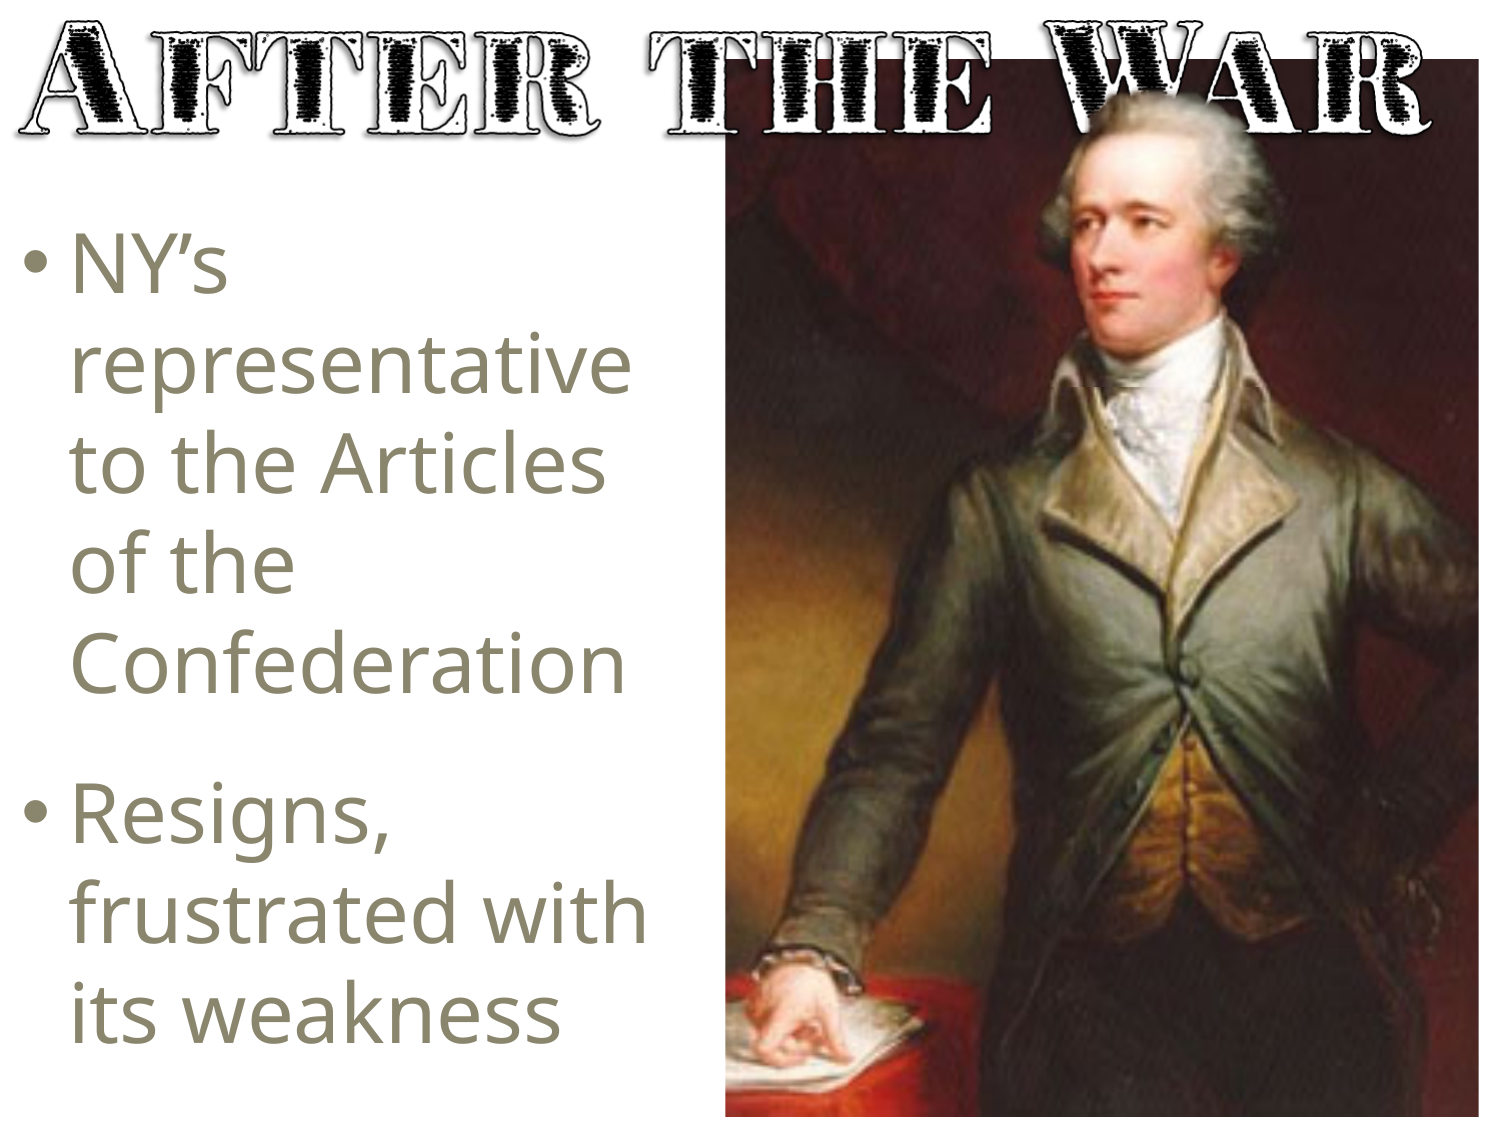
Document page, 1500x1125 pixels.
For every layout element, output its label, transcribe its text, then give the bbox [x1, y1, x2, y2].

text_box NY’s representative to the Articles of the Confederation Resigns, frustrated with its weakness Returns to NY & practices law [6, 203, 697, 1125]
picture [3, 16, 1479, 1117]
